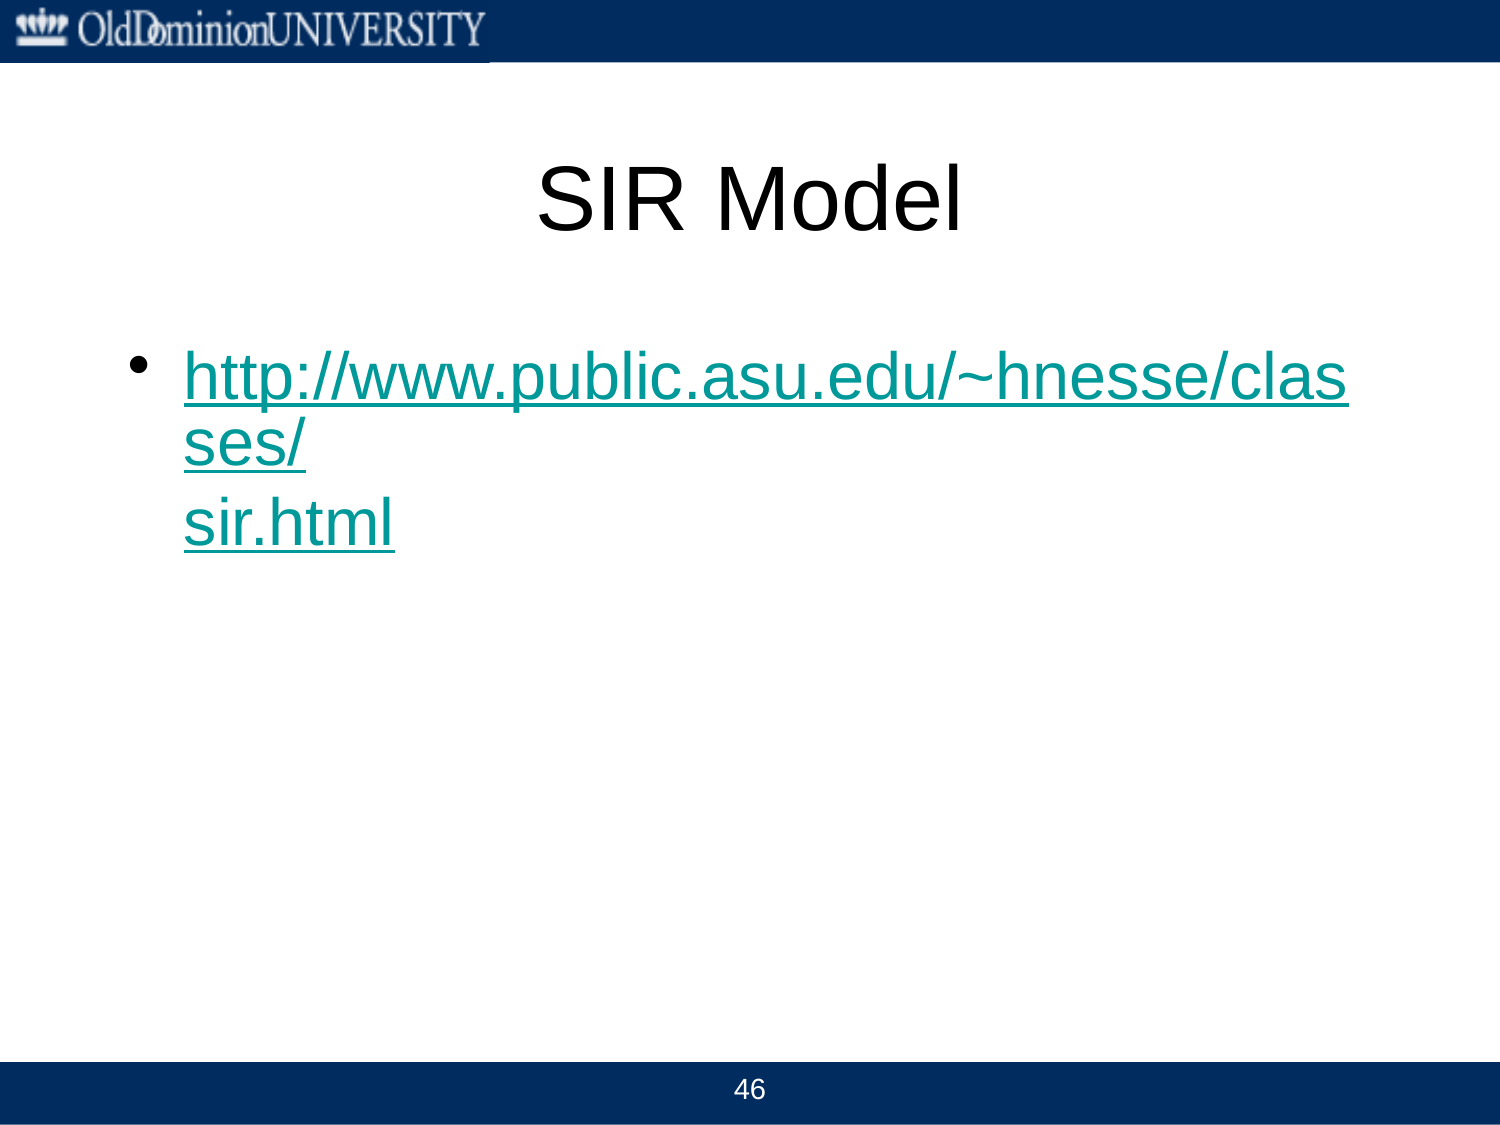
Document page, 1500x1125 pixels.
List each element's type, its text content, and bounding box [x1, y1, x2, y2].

list http://www.public.asu.edu/~hnesse/classes/sir.html [112, 324, 1388, 1001]
title SIR Model [112, 99, 1388, 288]
slide_number 46 [662, 1062, 838, 1113]
